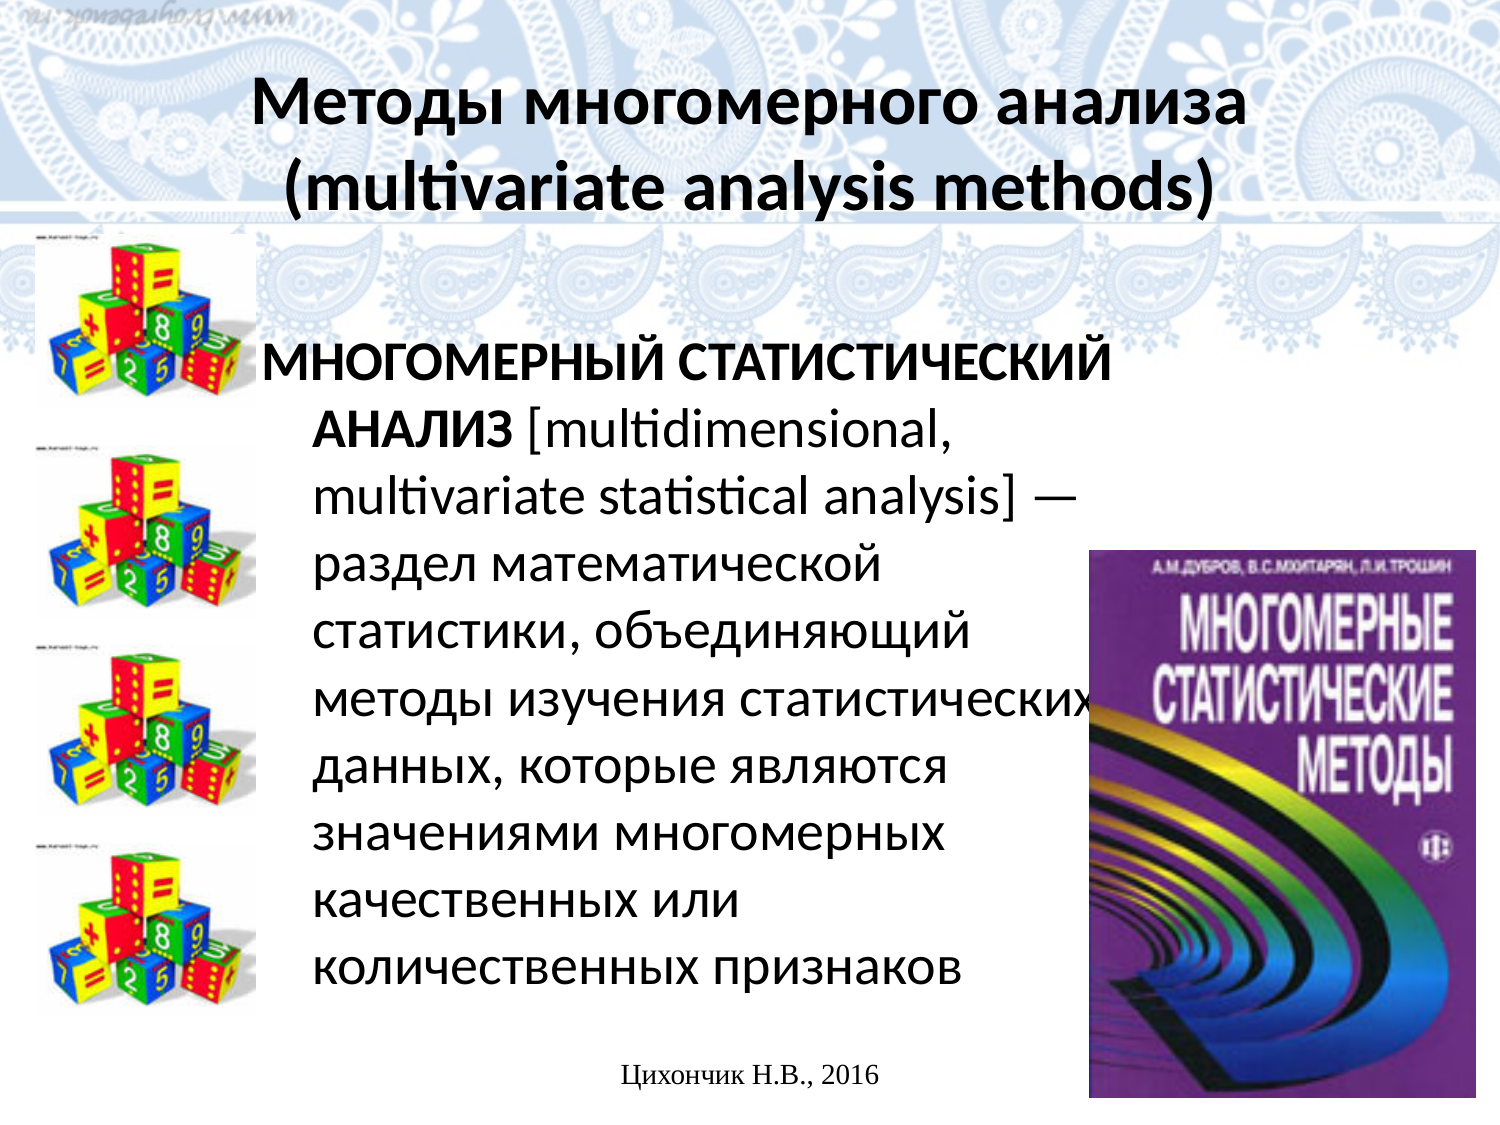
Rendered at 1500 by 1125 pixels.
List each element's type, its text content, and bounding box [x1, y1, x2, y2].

title Методы многомерного анализа (multivariate analysis methods) [75, 45, 1425, 233]
picture [34, 843, 256, 1016]
picture [34, 234, 256, 407]
footer Цихончик Н.В., 2016 [512, 1042, 988, 1103]
list МНОГОМЕРНЫЙ СТАТИСТИЧЕСКИЙ АНАЛИЗ [multidimensional, multivariate statistical analysis] — раздел математической статистики, объединяющий методы изучения статистических данных, которые являются значениями многомерных качественных или количественных признаков [246, 316, 1149, 1059]
picture [1089, 550, 1476, 1098]
picture [34, 644, 256, 817]
picture [34, 445, 256, 618]
